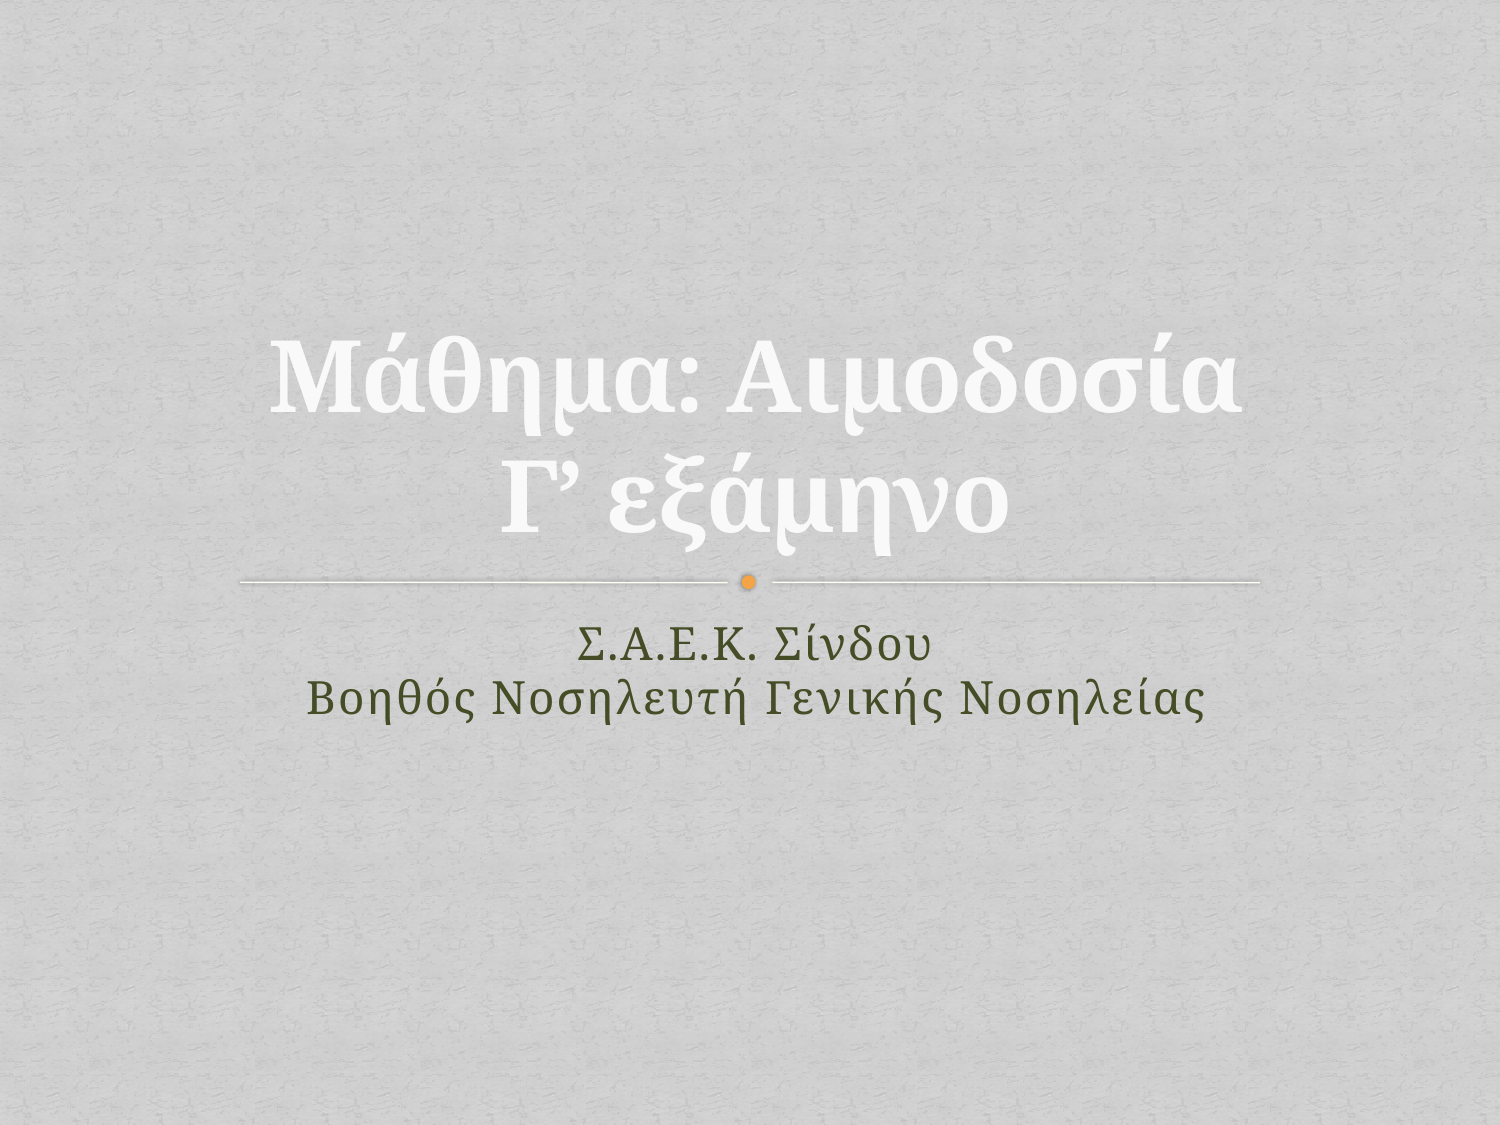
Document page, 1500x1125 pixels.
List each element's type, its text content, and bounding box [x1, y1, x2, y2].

subtitle Σ.Α.Ε.Κ. Σίνδου Βοηθός Νοσηλευτή Γενικής Νοσηλείας [75, 606, 1438, 795]
title Μάθημα: Αιμοδοσία Γ’ εξάμηνο [74, 235, 1438, 561]
